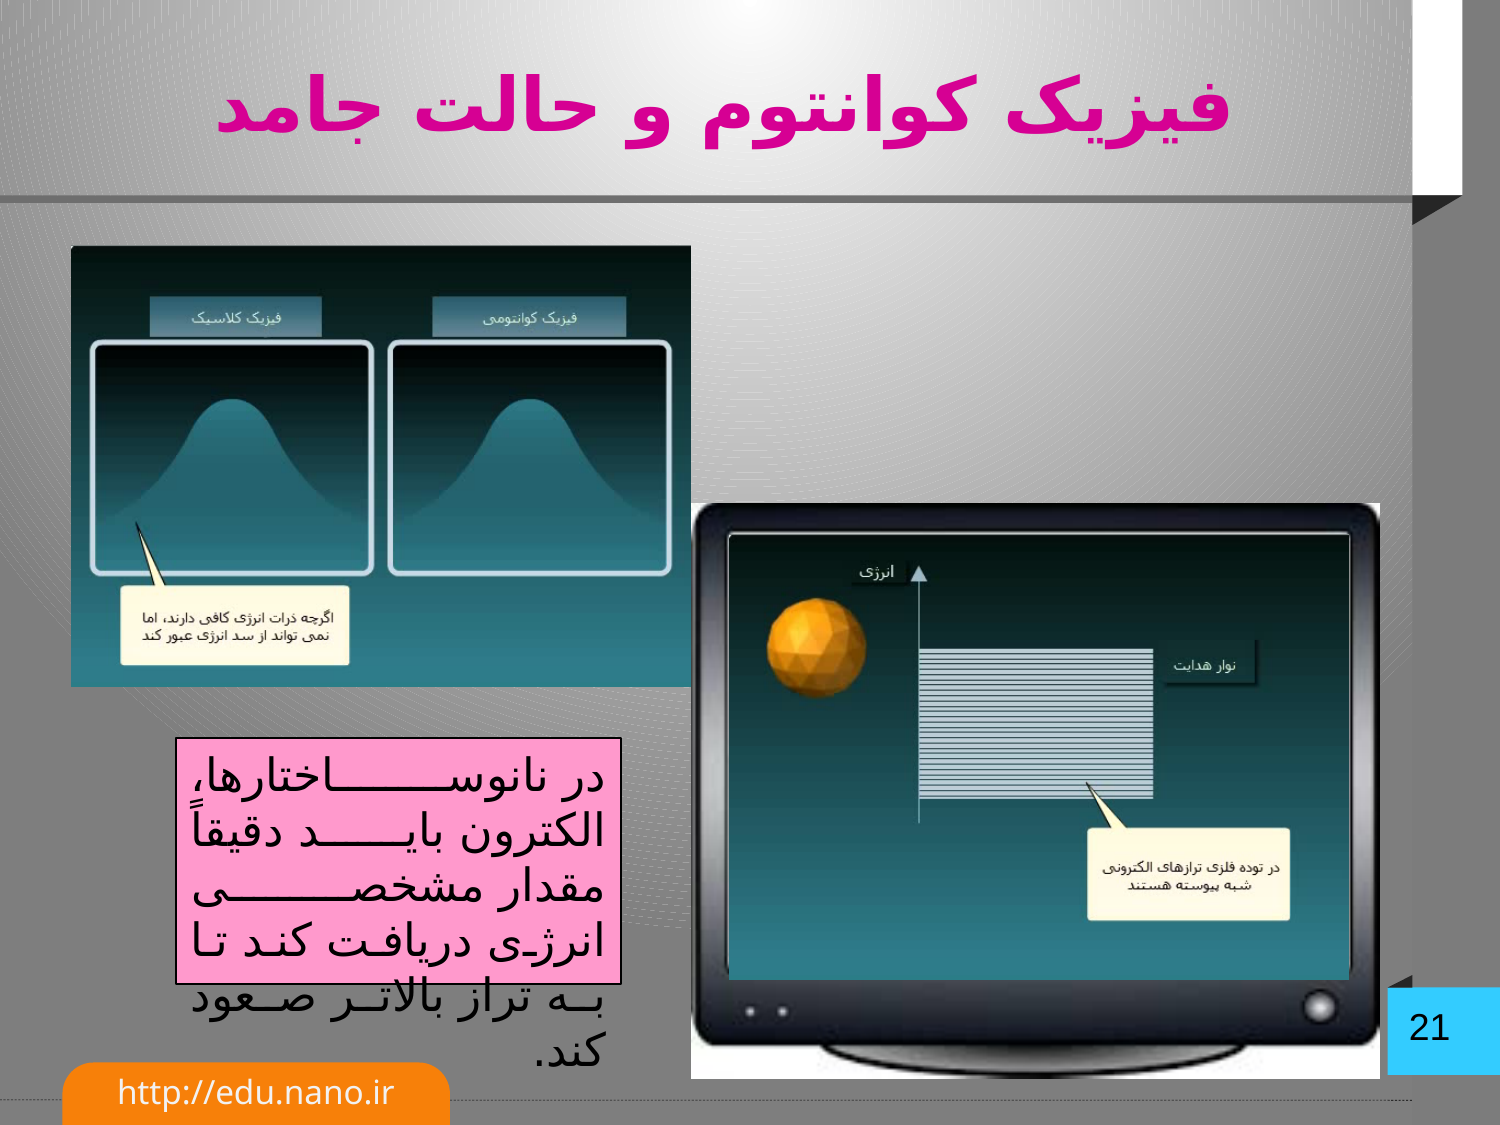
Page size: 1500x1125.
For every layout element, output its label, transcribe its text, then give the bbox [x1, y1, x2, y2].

text_box در نانوساختارها، الکترون ‏باید دقیقاً مقدار مشخصی انرژی دریافت کند تا به تراز بالاتر صعود کند. [175, 738, 622, 985]
title فیزیک کوانتوم و حالت جامد [37, 26, 1413, 177]
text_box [70, 244, 692, 688]
picture [691, 503, 1380, 1079]
text_box 21 [1394, 996, 1466, 1056]
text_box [728, 533, 1350, 981]
